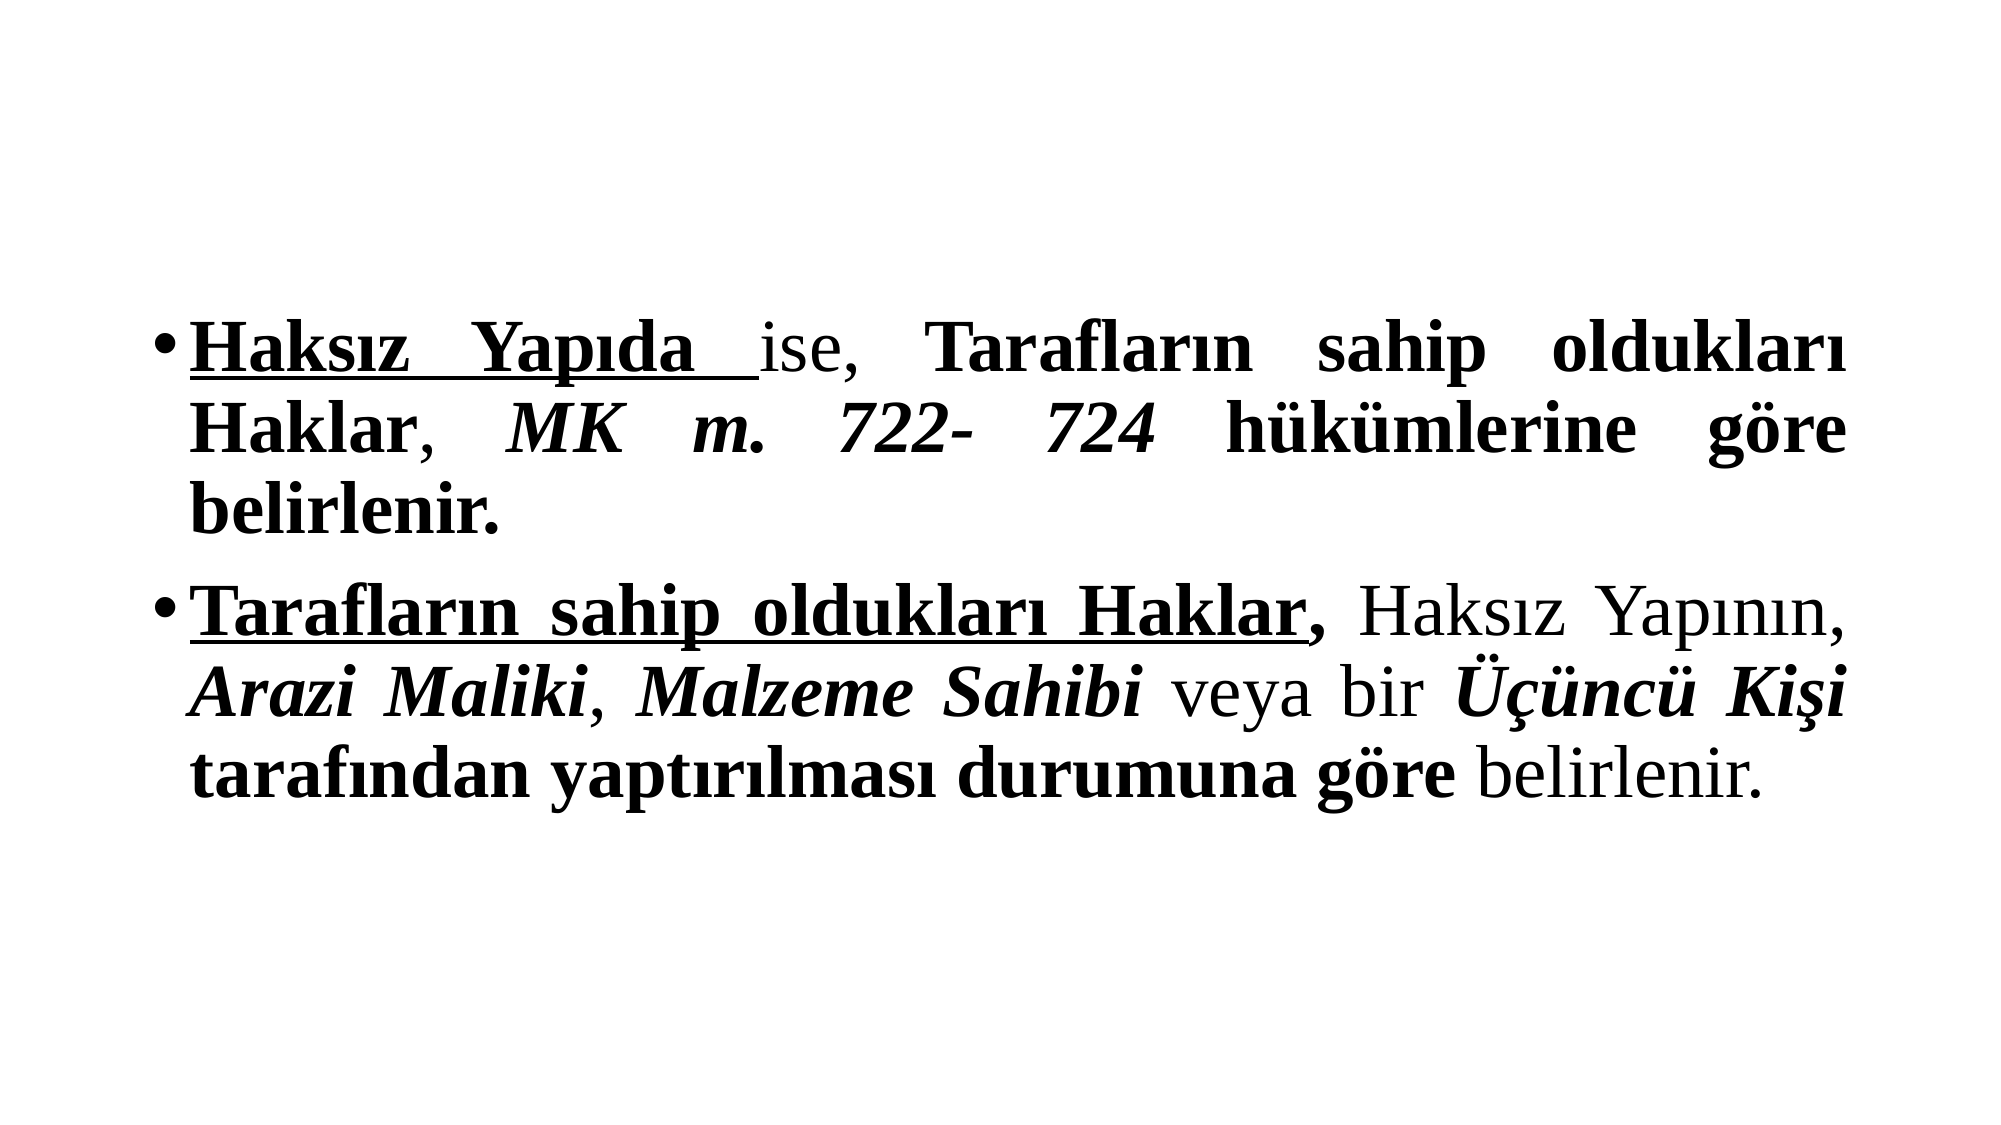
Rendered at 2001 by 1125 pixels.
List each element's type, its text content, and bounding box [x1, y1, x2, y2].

list Haksız Yapıda ise, Tarafların sahip oldukları Haklar, MK m. 722- 724 hükümlerine göre belirlenir. Tarafların sahip oldukları Haklar, Haksız Yapının, Arazi Maliki, Malzeme Sahibi veya bir Üçüncü Kişi tarafından yaptırılması durumuna göre belirlenir. [137, 299, 1863, 1014]
